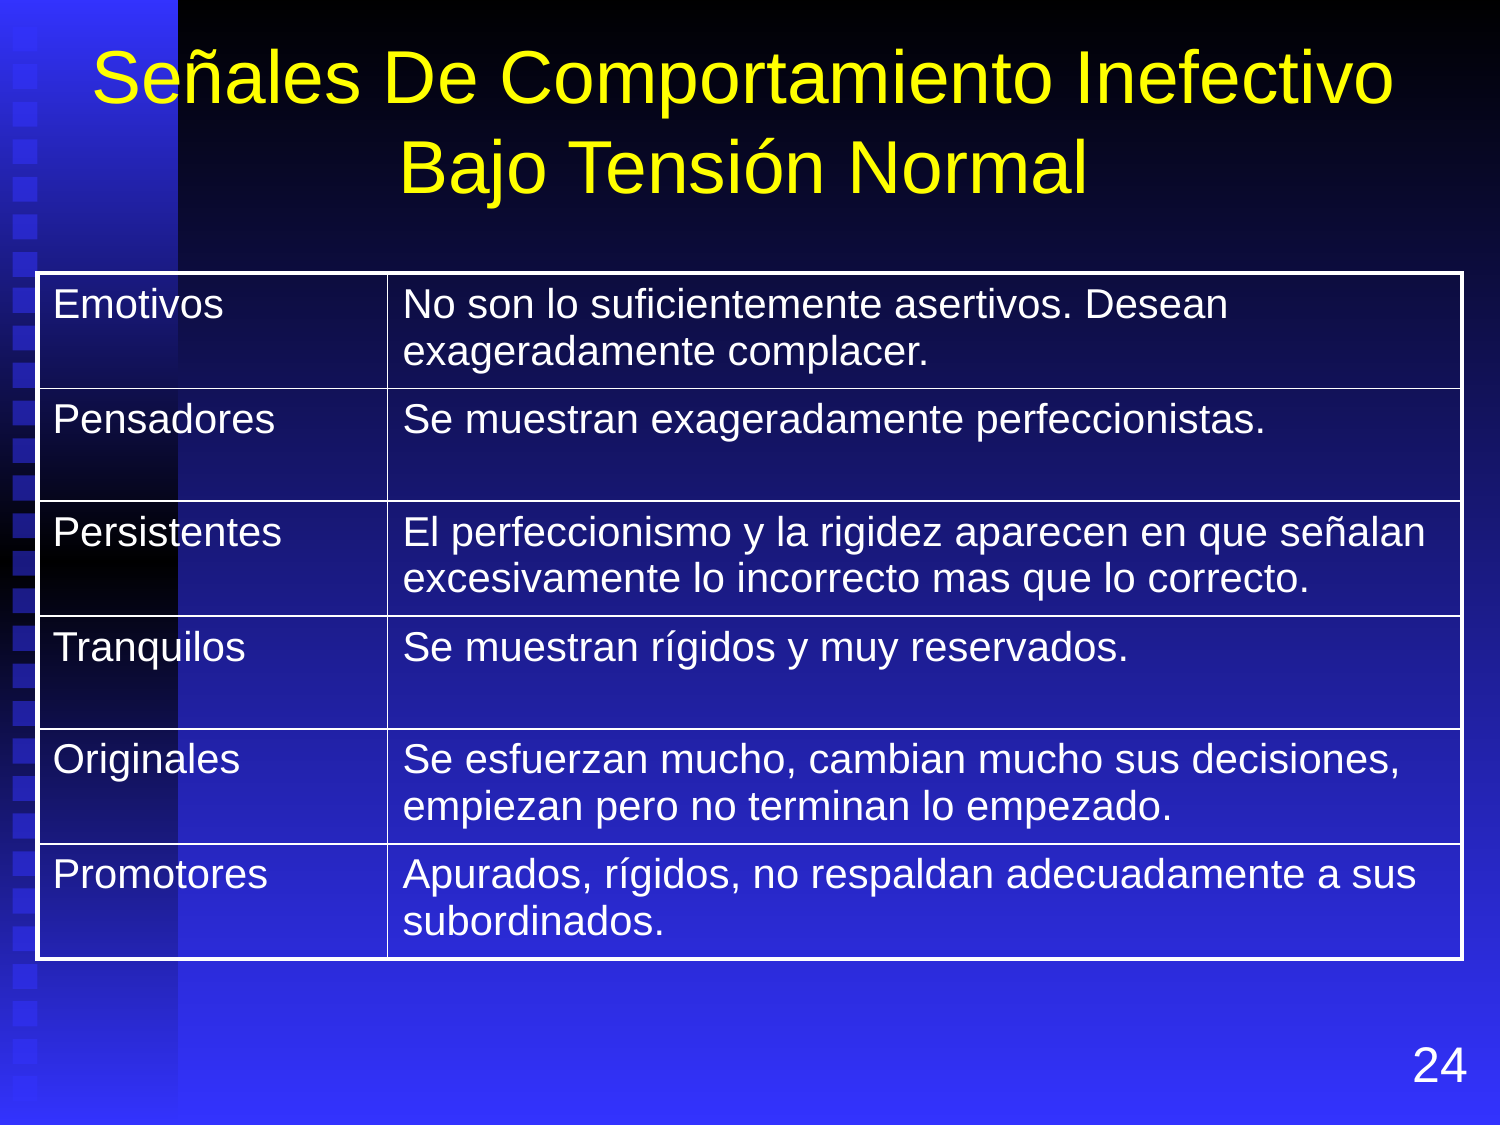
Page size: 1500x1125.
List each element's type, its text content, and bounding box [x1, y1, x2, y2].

table_cell Se muestran exageradamente perfeccionistas. [388, 389, 1460, 500]
table_cell Apurados, rígidos, no respaldan adecuadamente a sus subordinados. [388, 845, 1460, 957]
table_cell Pensadores [40, 389, 387, 500]
table_cell Tranquilos [40, 617, 387, 728]
table_cell Se esfuerzan mucho, cambian mucho sus decisiones, empiezan pero no terminan lo empezado. [388, 730, 1460, 843]
text_box 24 [1397, 1024, 1483, 1100]
table_cell Originales [40, 730, 387, 843]
table_cell Promotores [40, 845, 387, 957]
table_cell Se muestran rígidos y muy reservados. [388, 617, 1460, 728]
table_cell El perfeccionismo y la rigidez aparecen en que señalan excesivamente lo incorrecto mas que lo correcto. [388, 502, 1460, 615]
table_cell Persistentes [40, 502, 387, 615]
table_header Emotivos [40, 275, 387, 388]
table_header No son lo suficientemente asertivos. Desean exageradamente complacer. [388, 275, 1460, 388]
title Señales De Comportamiento Inefectivo Bajo Tensión Normal [49, 24, 1438, 213]
